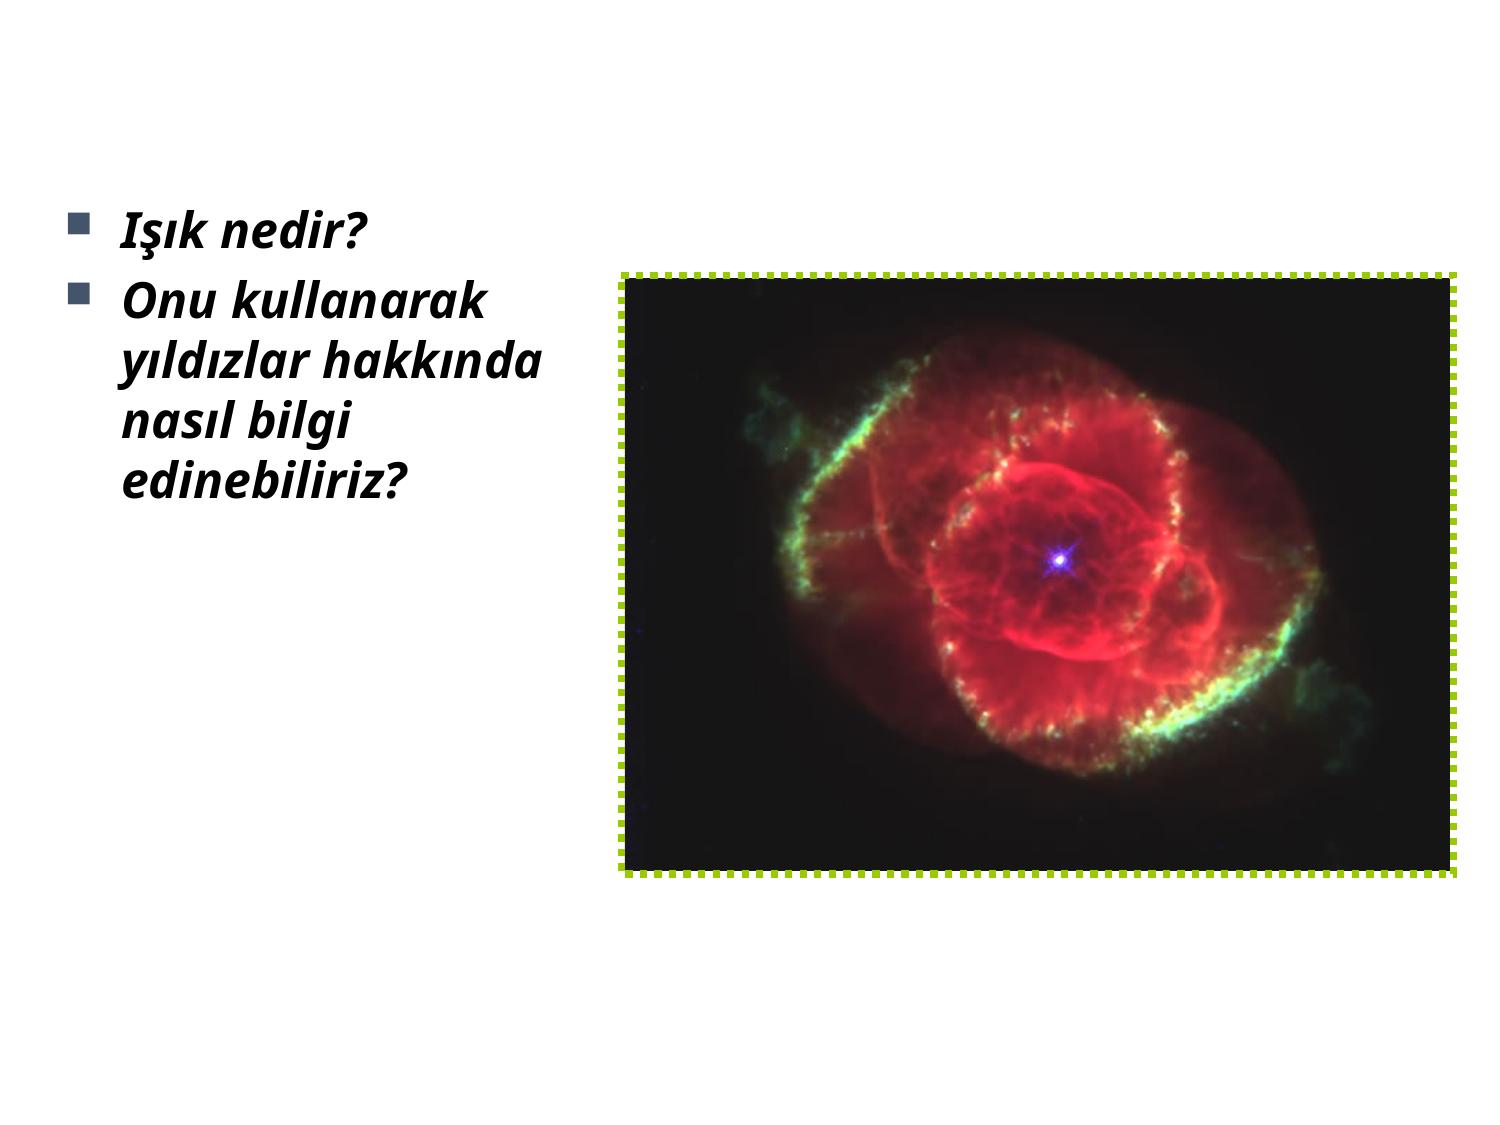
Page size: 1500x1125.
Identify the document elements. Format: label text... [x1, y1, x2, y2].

text_box Işık nedir? Onu kullanarak yıldızlar hakkında nasıl bilgi edinebiliriz? [49, 191, 609, 934]
picture [624, 278, 1450, 871]
